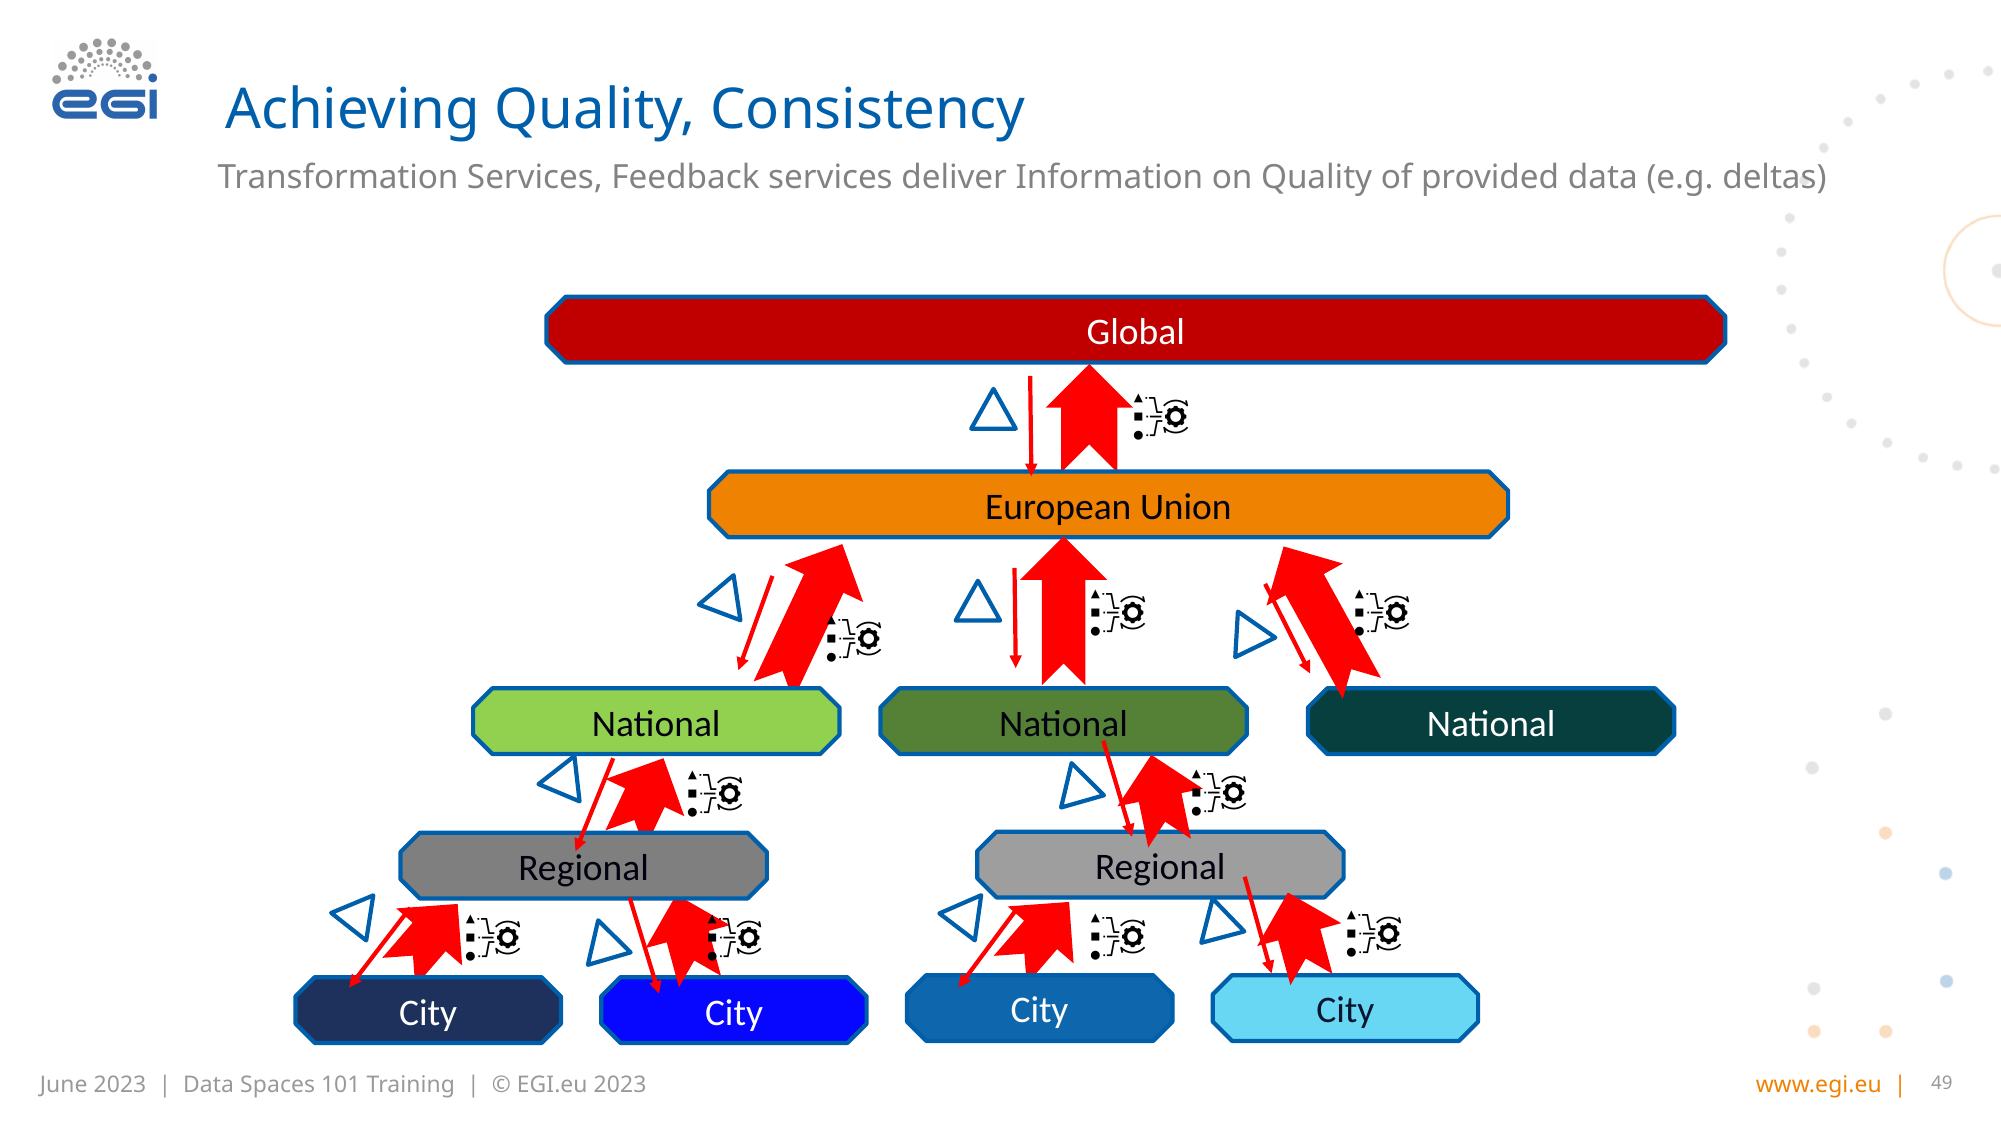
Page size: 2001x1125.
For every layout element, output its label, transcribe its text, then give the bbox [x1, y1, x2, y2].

picture [1089, 584, 1146, 641]
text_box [1058, 746, 1120, 848]
picture [1345, 904, 1402, 962]
picture [705, 909, 763, 967]
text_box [970, 375, 1032, 477]
text_box Regional [977, 831, 1344, 898]
text_box [605, 758, 680, 832]
picture [685, 765, 743, 822]
picture [1089, 908, 1146, 965]
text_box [697, 562, 759, 664]
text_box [1199, 882, 1260, 983]
text_box European Union [708, 471, 1509, 538]
picture [825, 610, 883, 667]
picture [1132, 388, 1189, 446]
text_box [1124, 754, 1191, 848]
slide_number 49 [1903, 754, 1960, 1125]
text_box [1021, 536, 1108, 686]
list Transformation Services, Feedback services deliver Information on Quality of provided data (e.g. deltas) [210, 144, 1936, 188]
picture [52, 38, 157, 119]
text_box City [295, 977, 561, 1043]
text_box Regional [400, 832, 767, 899]
text_box National [1308, 688, 1675, 755]
picture [463, 909, 521, 967]
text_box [326, 879, 387, 980]
text_box [1045, 364, 1127, 471]
text_box [1265, 892, 1340, 986]
text_box Global [546, 296, 1726, 363]
text_box City [601, 977, 867, 1043]
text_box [934, 879, 996, 980]
text_box [1271, 546, 1381, 699]
text_box [391, 903, 459, 977]
title Achieving Quality, Consistency [210, 64, 2000, 268]
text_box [585, 903, 647, 1005]
text_box National [473, 688, 840, 755]
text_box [536, 743, 598, 844]
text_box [955, 567, 1016, 669]
text_box [651, 899, 704, 988]
text_box National [880, 688, 1247, 755]
text_box [753, 544, 864, 688]
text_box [1230, 591, 1292, 692]
text_box City [907, 975, 1173, 1041]
text_box City [1212, 975, 1479, 1041]
picture [1353, 584, 1410, 641]
picture [1190, 764, 1247, 822]
text_box [1001, 901, 1074, 975]
